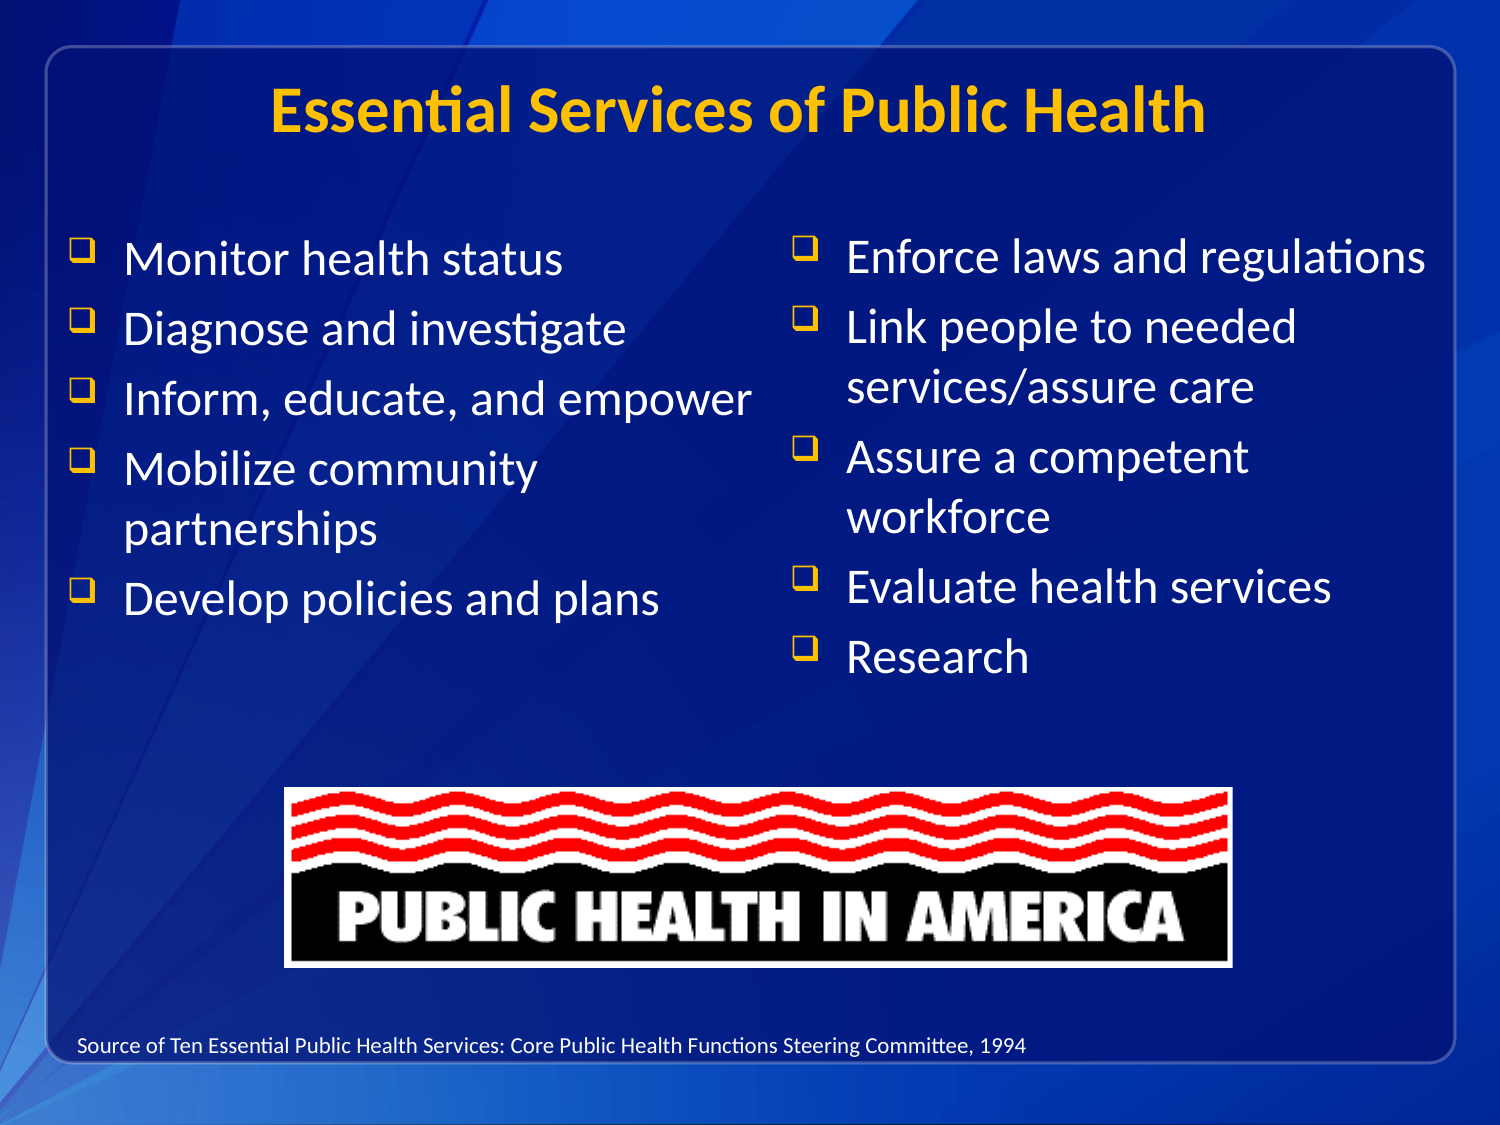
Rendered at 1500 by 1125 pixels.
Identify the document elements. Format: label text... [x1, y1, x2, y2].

text_box Monitor health status Diagnose and investigate Inform, educate, and empower Mobilize community partnerships Develop policies and plans [52, 217, 774, 878]
text_box Essential Services of Public Health [255, 8, 1408, 154]
picture [0, 0, 1500, 1125]
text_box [282, 787, 1234, 968]
text_box Enforce laws and regulations Link people to needed services/assure care Assure a competent workforce Evaluate health services Research [774, 216, 1475, 876]
text_box Source of Ten Essential Public Health Services: Core Public Health Functions Steering Committee, 1994 [62, 1023, 1250, 1066]
